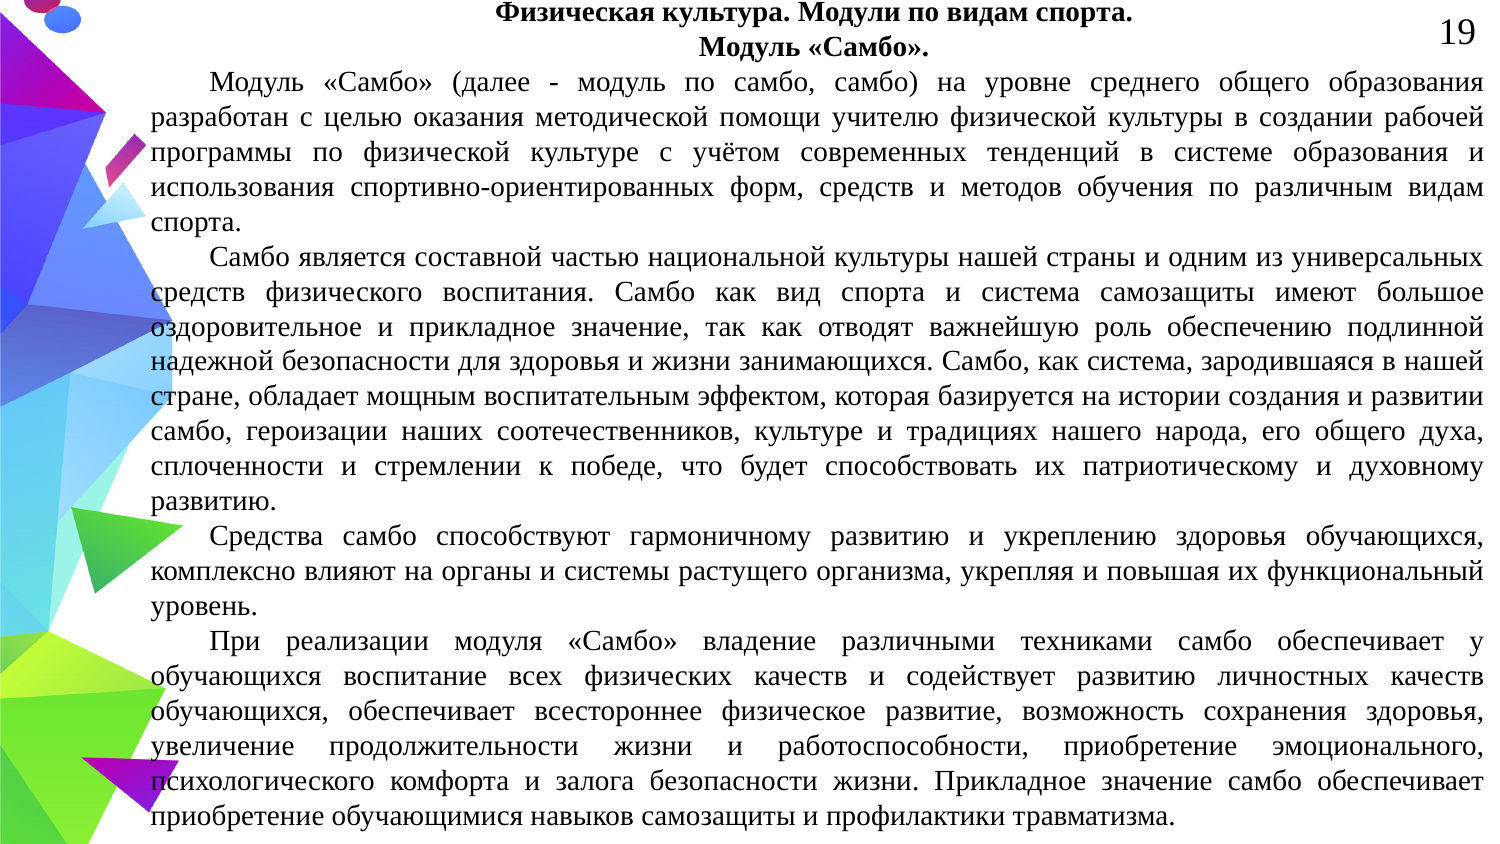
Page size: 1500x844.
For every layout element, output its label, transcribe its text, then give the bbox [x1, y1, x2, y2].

picture [0, 0, 1500, 844]
text_box 19 [1423, 0, 1491, 60]
text_box Физическая культура. Модули по видам спорта. Модуль «Самбо». Модуль «Самбо» (далее - модуль по самбо, самбо) на уровне среднего общего образования разработан с целью оказания методической помощи учителю физической культуры в создании рабочей программы по физической культуре с учётом современных тенденций в системе образования и использования спортивно-ориентированных форм, средств и методов обучения по различным видам спорта. Самбо является составной частью национальной культуры нашей страны и одним из универсальных средств физического воспитания. Самбо как вид спорта и система самозащиты имеют большое оздоровительное и прикладное значение, так как отводят важнейшую роль обеспечению подлинной надежной безопасности для здоровья и жизни занимающихся. Самбо, как система, зародившаяся в нашей стране, обладает мощным воспитательным эффектом, которая базируется на истории создания и развитии самбо, героизации наших соотечественников, культуре и традициях нашего народа, его общего духа, сплоченности и стремлении к победе, что будет способствовать их патриотическому и духовному развитию. Средства самбо способствуют гармоничному развитию и укреплению здоровья обучающихся, комплексно влияют на органы и системы растущего организма, укрепляя и повышая их функциональный уровень. При реализации модуля «Самбо» владение различными техниками самбо обеспечивает у обучающихся воспитание всех физических качеств и содействует развитию личностных качеств обучающихся, обеспечивает всестороннее физическое развитие, возможность сохранения здоровья, увеличение продолжительности жизни и работоспособности, приобретение эмоционального, психологического комфорта и залога безопасности жизни. Прикладное значение самбо обеспечивает приобретение обучающимися навыков самозащиты и профилактики травматизма. [135, 0, 1500, 839]
